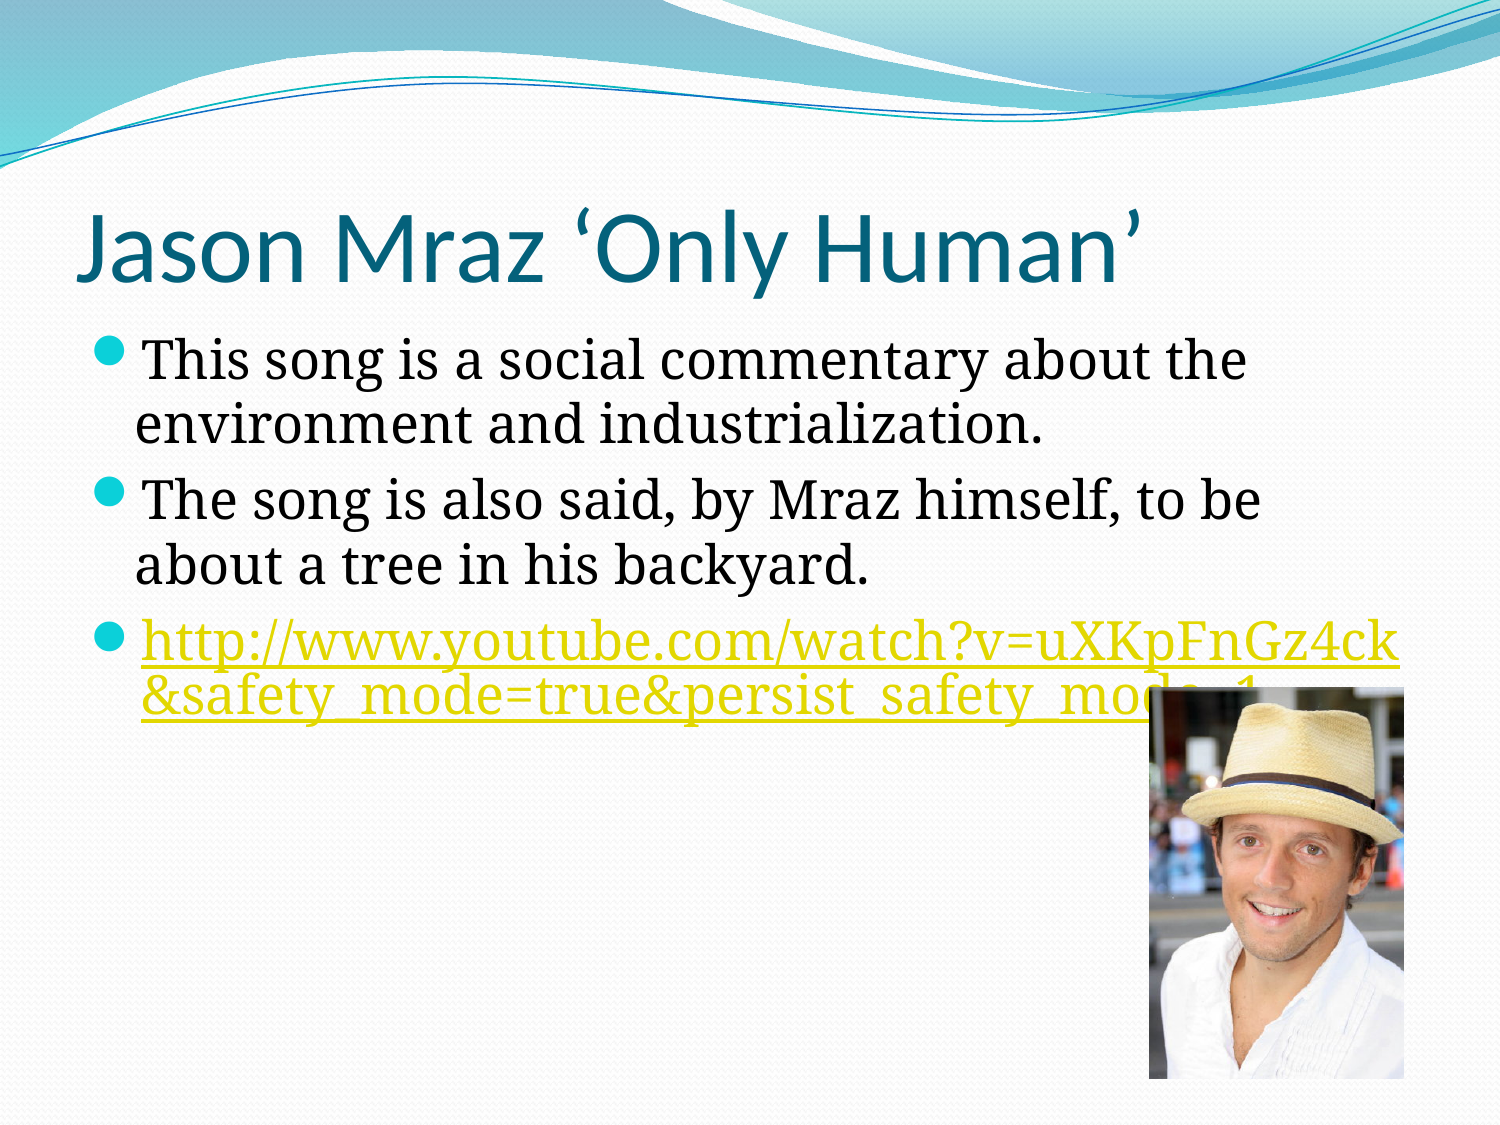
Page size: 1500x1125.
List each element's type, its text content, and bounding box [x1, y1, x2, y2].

title Jason Mraz ‘Only Human’ [74, 115, 1426, 304]
list This song is a social commentary about the environment and industrialization. The song is also said, by Mraz himself, to be about a tree in his backyard. http://www.youtube.com/watch?v=uXKpFnGz4ck&safety_mode=true&persist_safety_mode=1 [74, 317, 1426, 1038]
picture [1149, 687, 1404, 1079]
